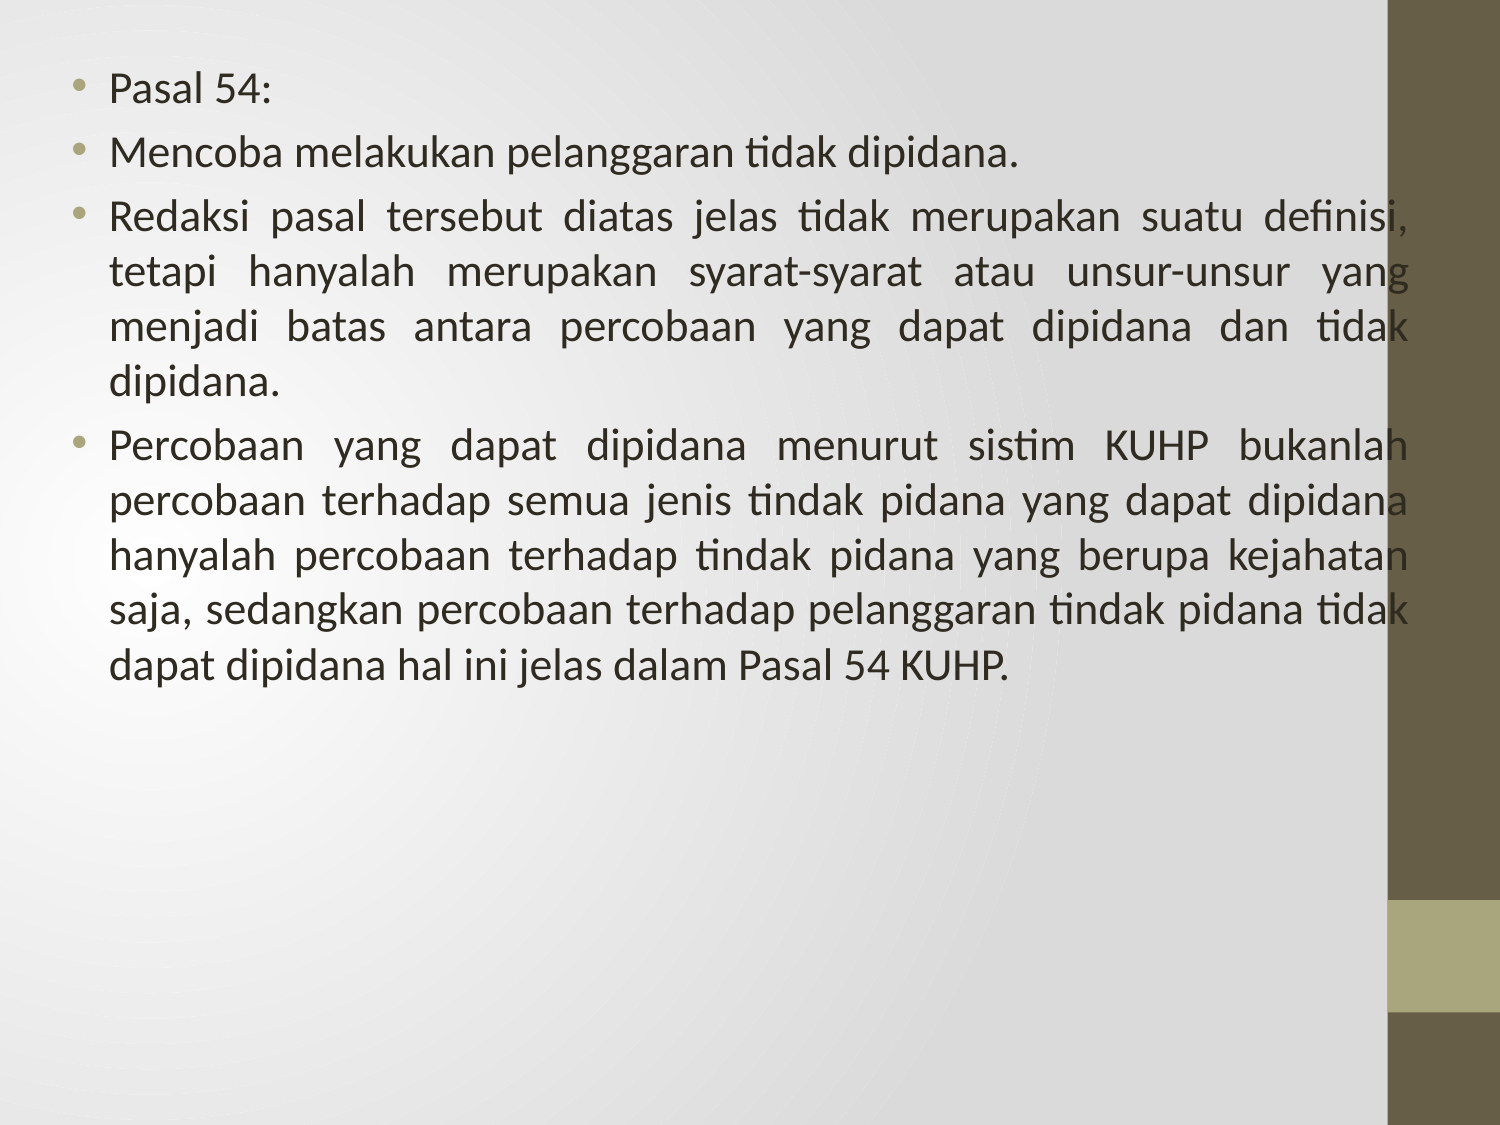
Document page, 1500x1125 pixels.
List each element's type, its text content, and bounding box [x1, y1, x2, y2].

list Pasal 54: Mencoba melakukan pelanggaran tidak dipidana. Redaksi pasal tersebut diatas jelas tidak merupakan suatu definisi, tetapi hanyalah merupakan syarat-syarat atau unsur-unsur yang menjadi batas antara percobaan yang dapat dipidana dan tidak dipidana. Percobaan yang dapat dipidana menurut sistim KUHP bukanlah percobaan terhadap semua jenis tindak pidana yang dapat dipidana hanyalah percobaan terhadap tindak pidana yang berupa kejahatan saja, sedangkan percobaan terhadap pelanggaran tindak pidana tidak dapat dipidana hal ini jelas dalam Pasal 54 KUHP. [37, 50, 1425, 1005]
